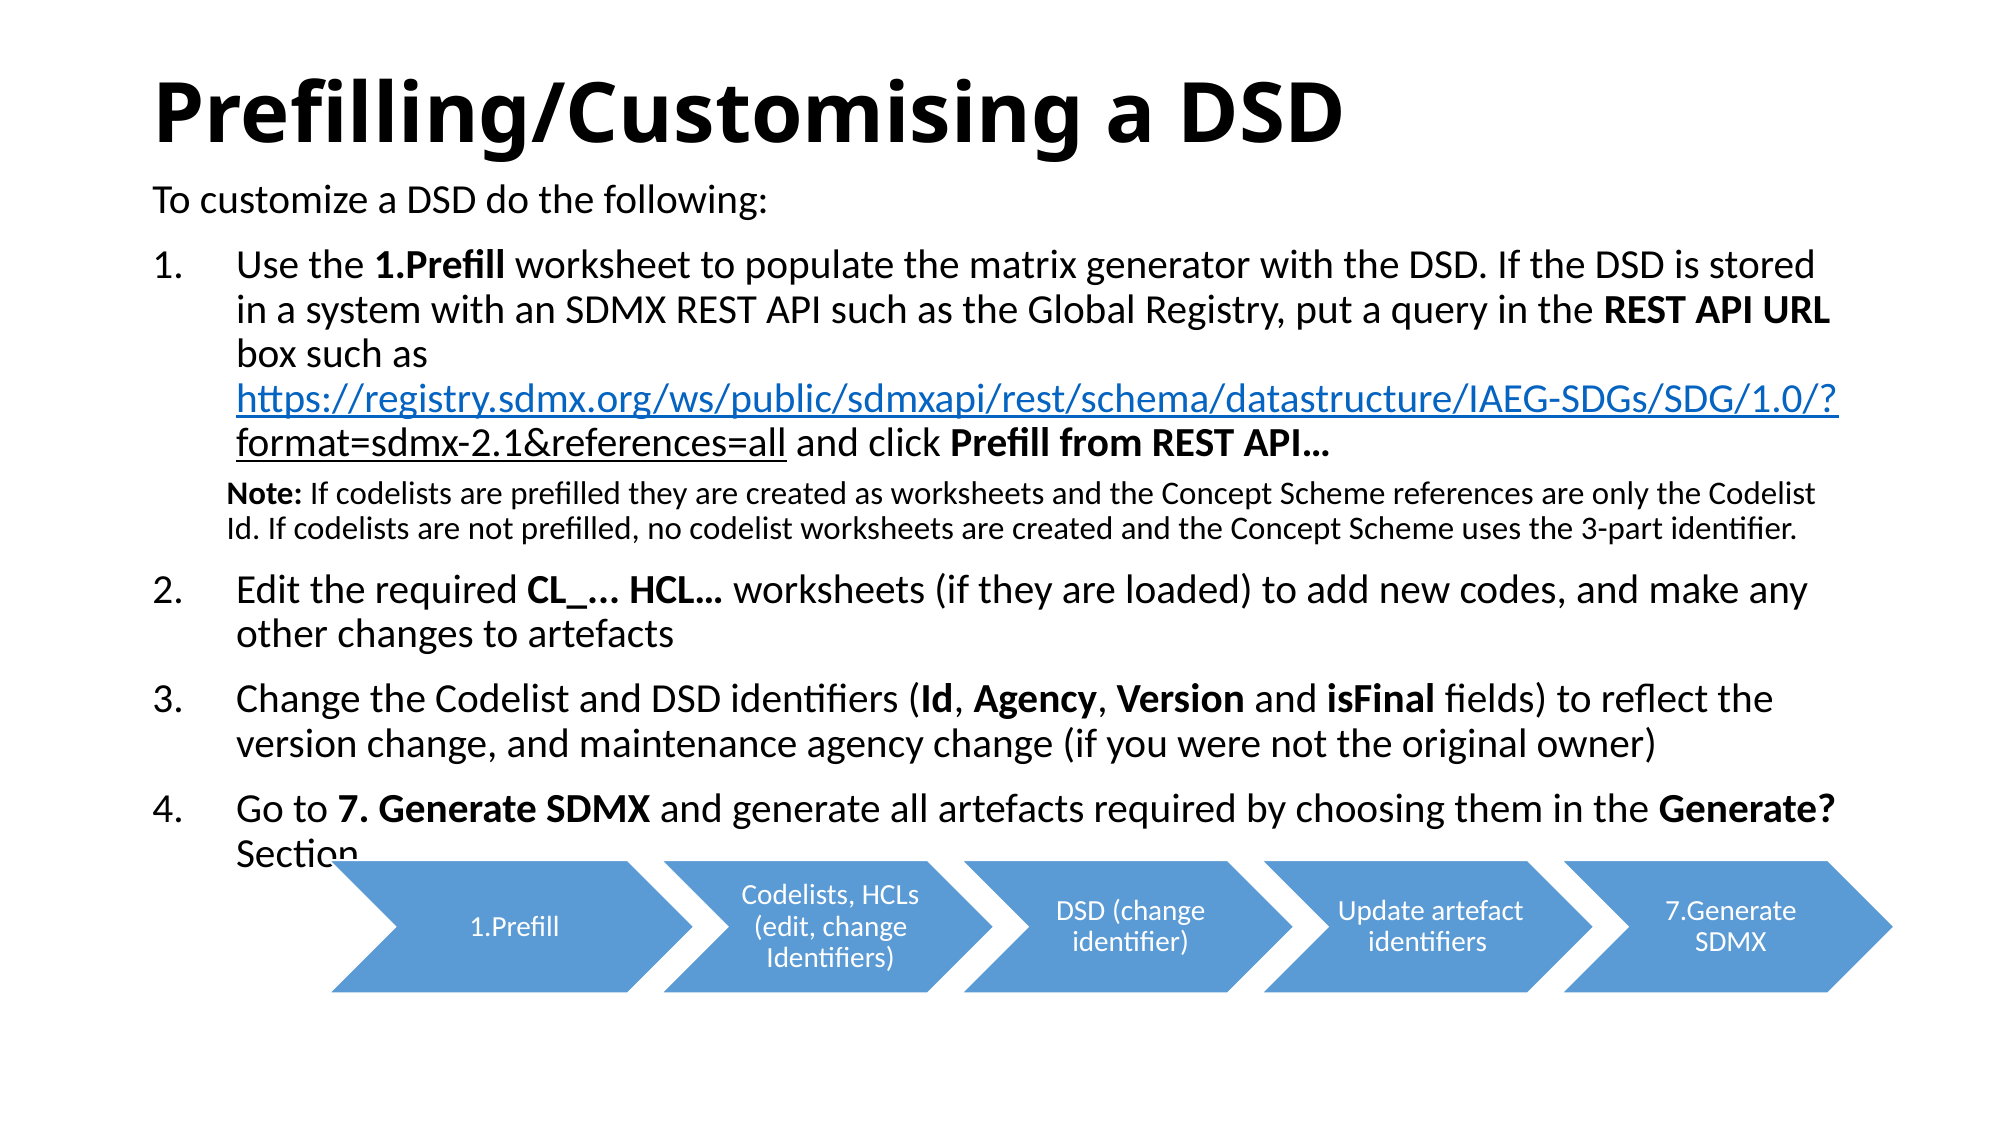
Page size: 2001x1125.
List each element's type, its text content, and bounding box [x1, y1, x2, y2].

list To customize a DSD do the following: Use the 1.Prefill worksheet to populate the matrix generator with the DSD. If the DSD is stored in a system with an SDMX REST API such as the Global Registry, put a query in the REST API URL box such as https://registry.sdmx.org/ws/public/sdmxapi/rest/schema/datastructure/IAEG-SDGs/SDG/1.0/?format=sdmx-2.1&references=all and click Prefill from REST API… Note: If codelists are prefilled they are created as worksheets and the Concept Scheme references are only the Codelist Id. If codelists are not prefilled, no codelist worksheets are created and the Concept Scheme uses the 3-part identifier. Edit the required CL_... HCL… worksheets (if they are loaded) to add new codes, and make any other changes to artefacts Change the Codelist and DSD identifiers (Id, Agency, Version and isFinal fields) to reflect the version change, and maintenance agency change (if you were not the original owner) Go to 7. Generate SDMX and generate all artefacts required by choosing them in the Generate? Section [137, 170, 1863, 885]
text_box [327, 818, 1896, 1036]
title Prefilling/Customising a DSD [137, 59, 1863, 170]
